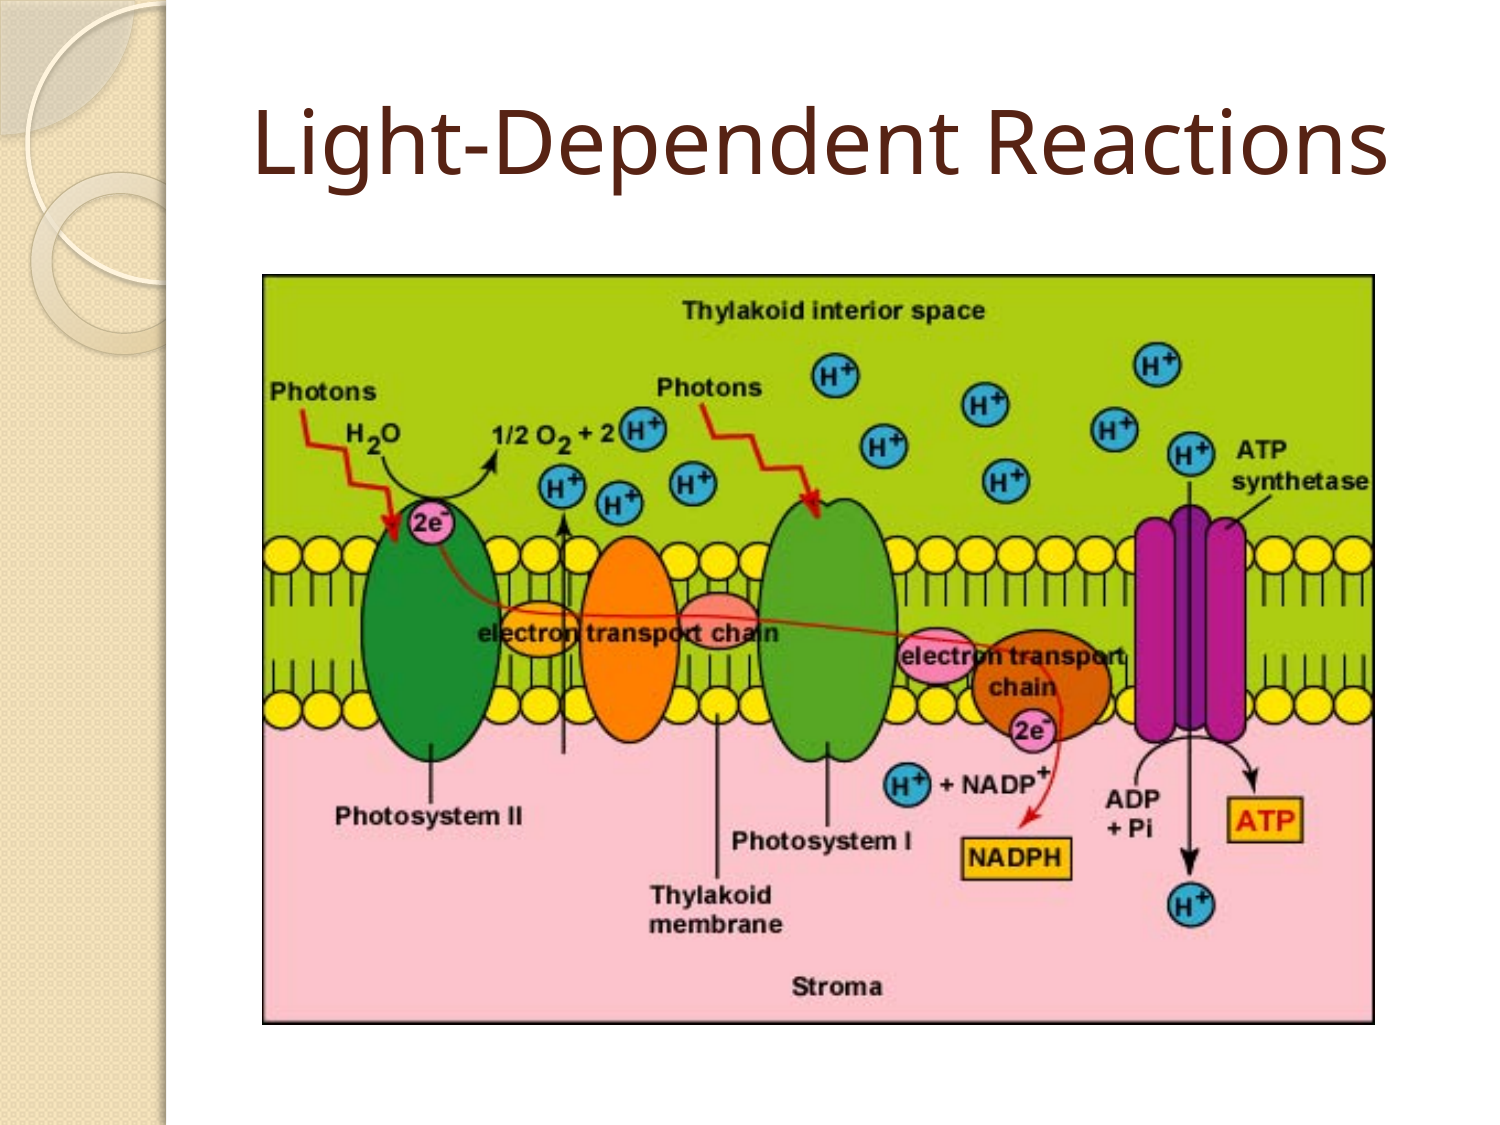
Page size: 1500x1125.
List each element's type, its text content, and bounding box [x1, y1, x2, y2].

picture [262, 274, 1376, 1026]
title Light-Dependent Reactions [235, 45, 1466, 233]
